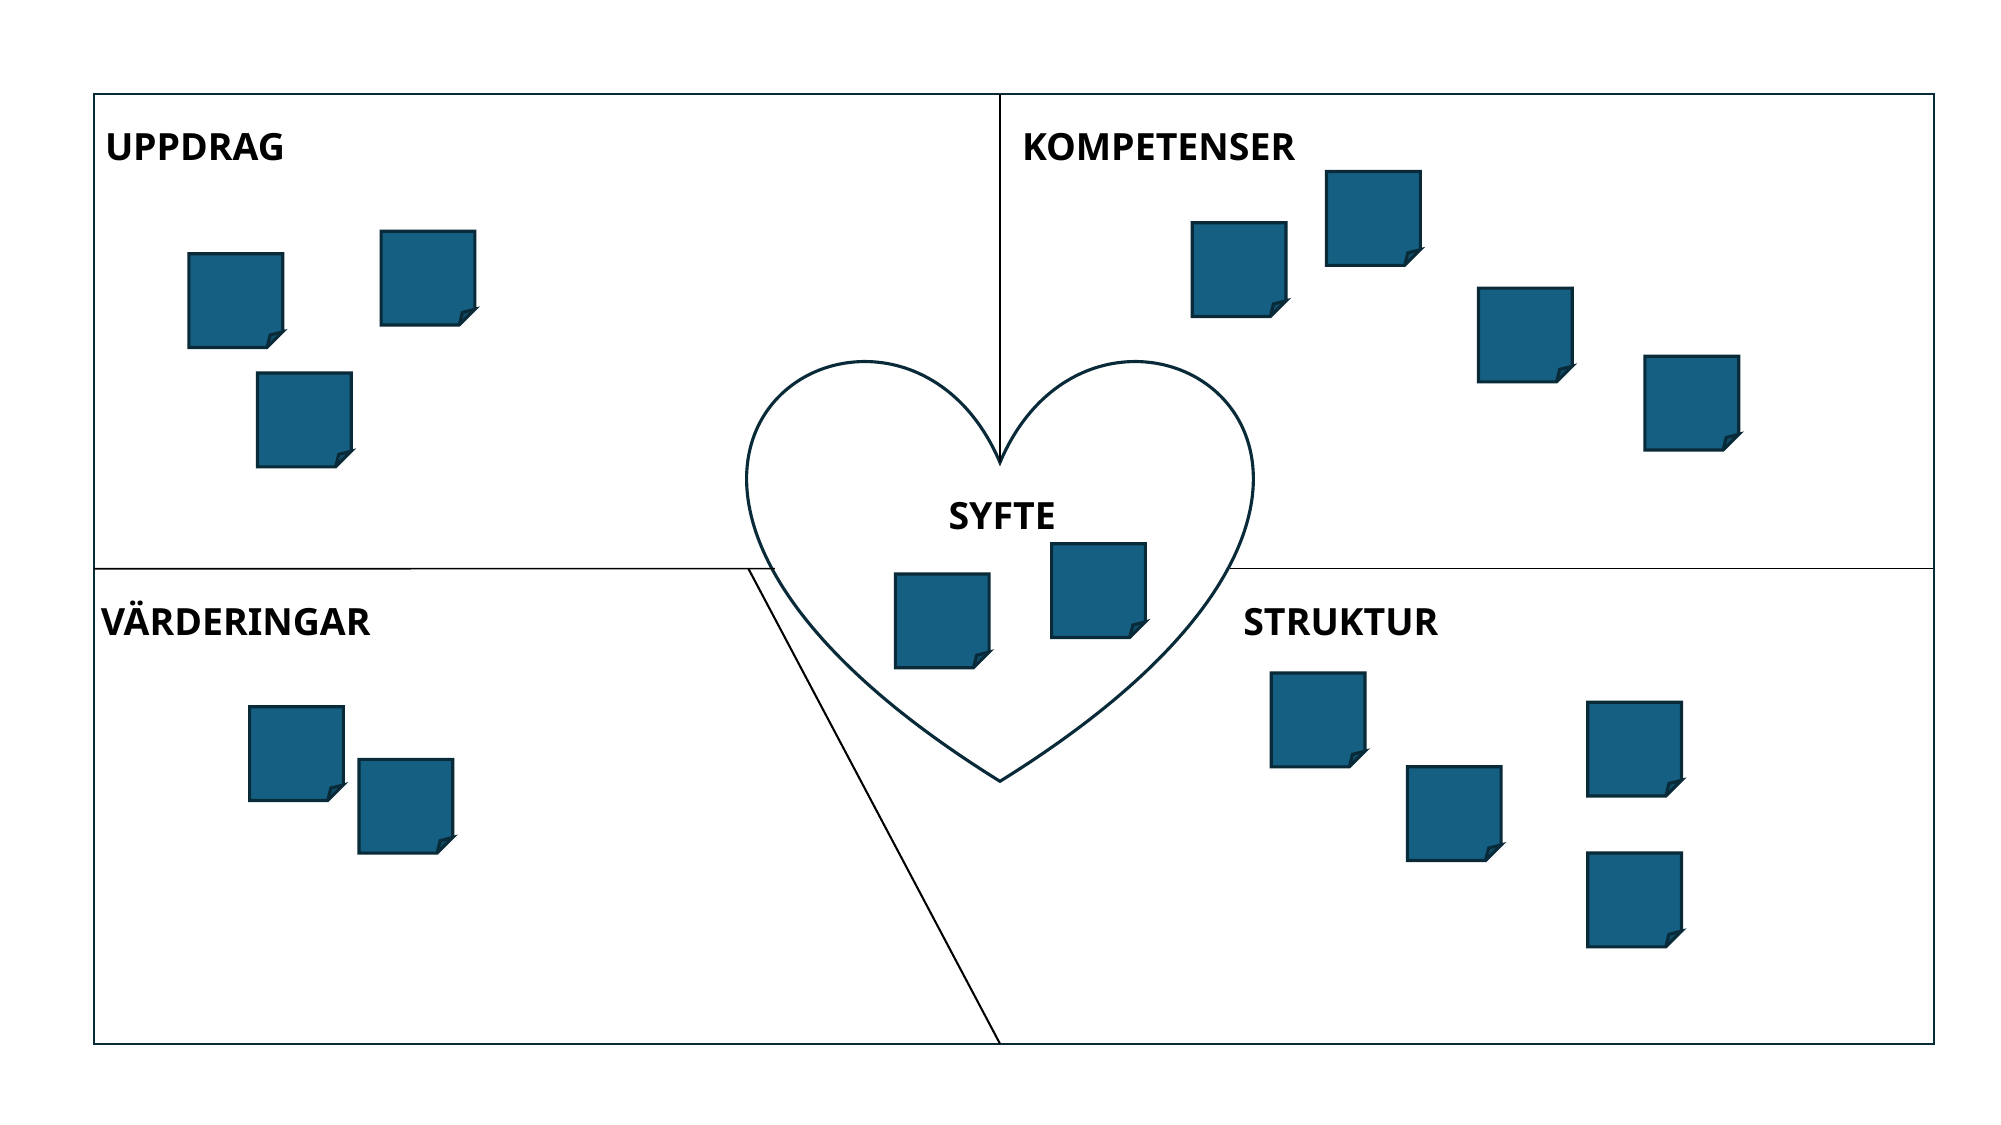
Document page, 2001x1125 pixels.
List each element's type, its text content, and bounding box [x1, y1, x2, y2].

text_box [1586, 851, 1687, 949]
text_box [1476, 286, 1578, 384]
text_box VÄRDERINGAR [85, 590, 386, 651]
text_box [893, 572, 995, 670]
text_box [1405, 765, 1507, 863]
text_box STRUKTUR [1228, 590, 1454, 651]
text_box [745, 359, 1255, 783]
text_box [1050, 542, 1151, 640]
text_box [379, 229, 480, 327]
text_box [1324, 169, 1426, 267]
text_box [357, 757, 458, 855]
text_box [248, 705, 349, 803]
text_box SYFTE [933, 484, 1071, 545]
text_box [92, 92, 1936, 1045]
text_box [187, 252, 288, 350]
text_box [1643, 354, 1744, 452]
text_box [1269, 671, 1371, 769]
text_box KOMPETENSER [1007, 115, 1311, 176]
text_box [255, 371, 357, 469]
text_box UPPDRAG [90, 115, 300, 176]
text_box [1586, 700, 1687, 798]
text_box [1190, 221, 1292, 319]
